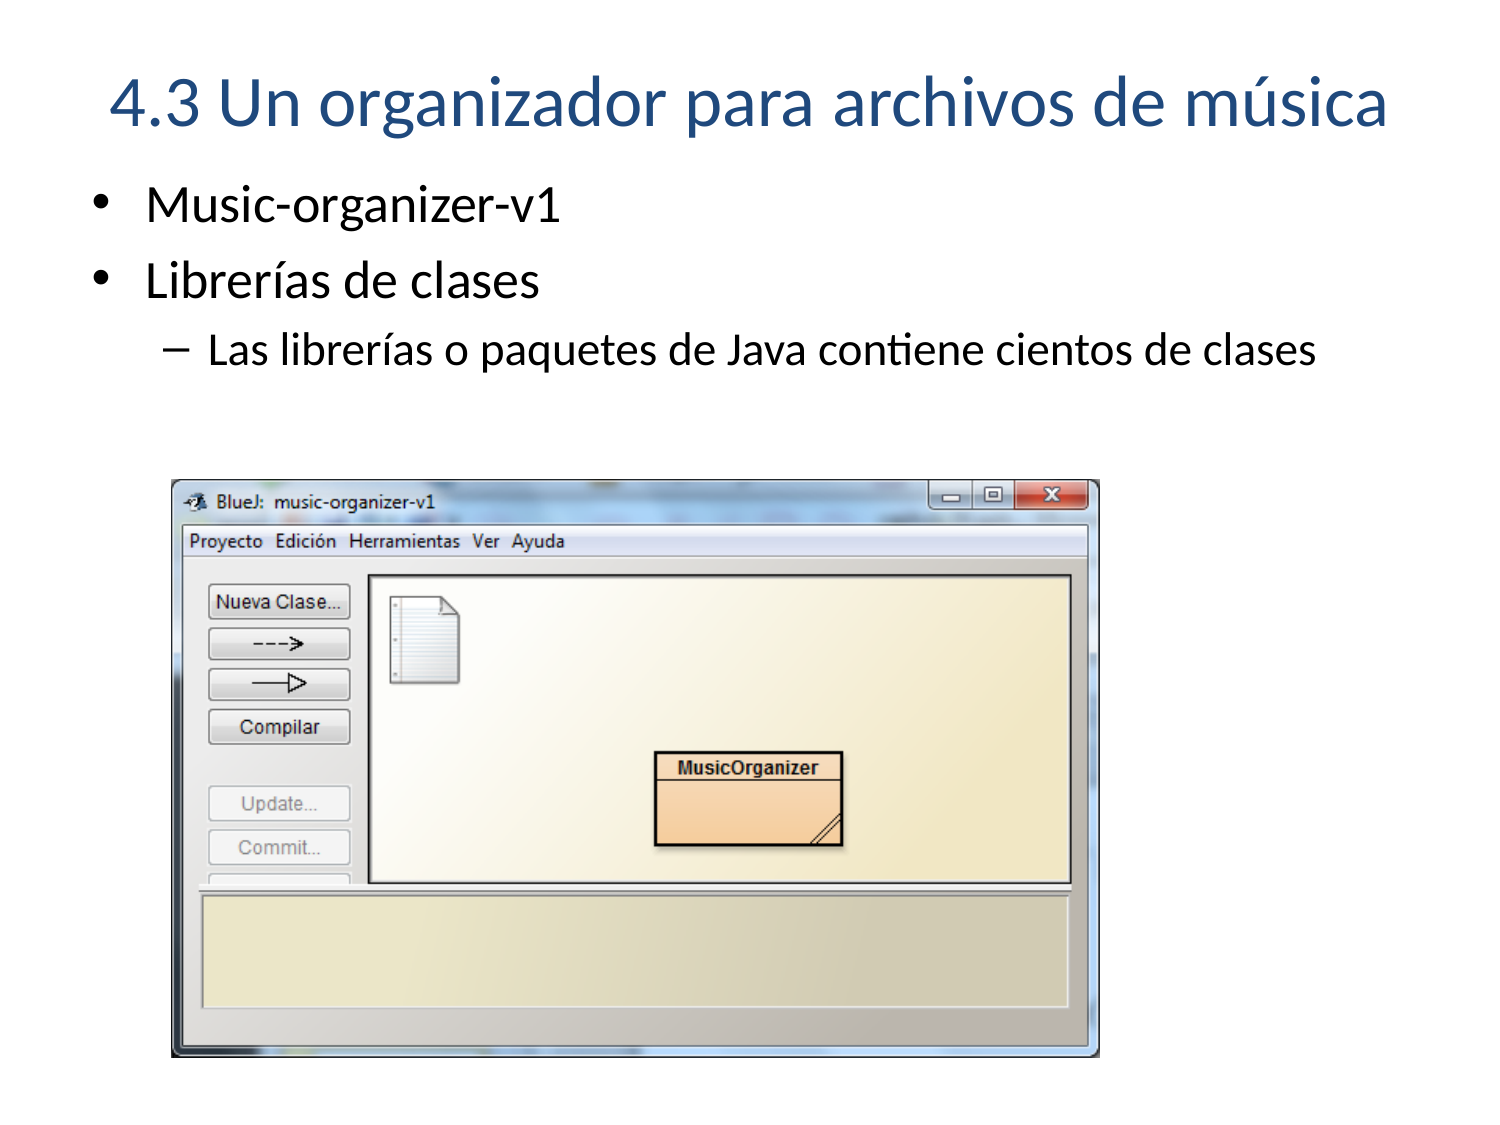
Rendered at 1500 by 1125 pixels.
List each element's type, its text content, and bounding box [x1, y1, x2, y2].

picture [170, 479, 1100, 1059]
list Music-organizer-v1 Librerías de clases Las librerías o paquetes de Java contiene cientos de clases [76, 160, 1427, 386]
title 4.3 Un organizador para archivos de música [75, 45, 1425, 149]
